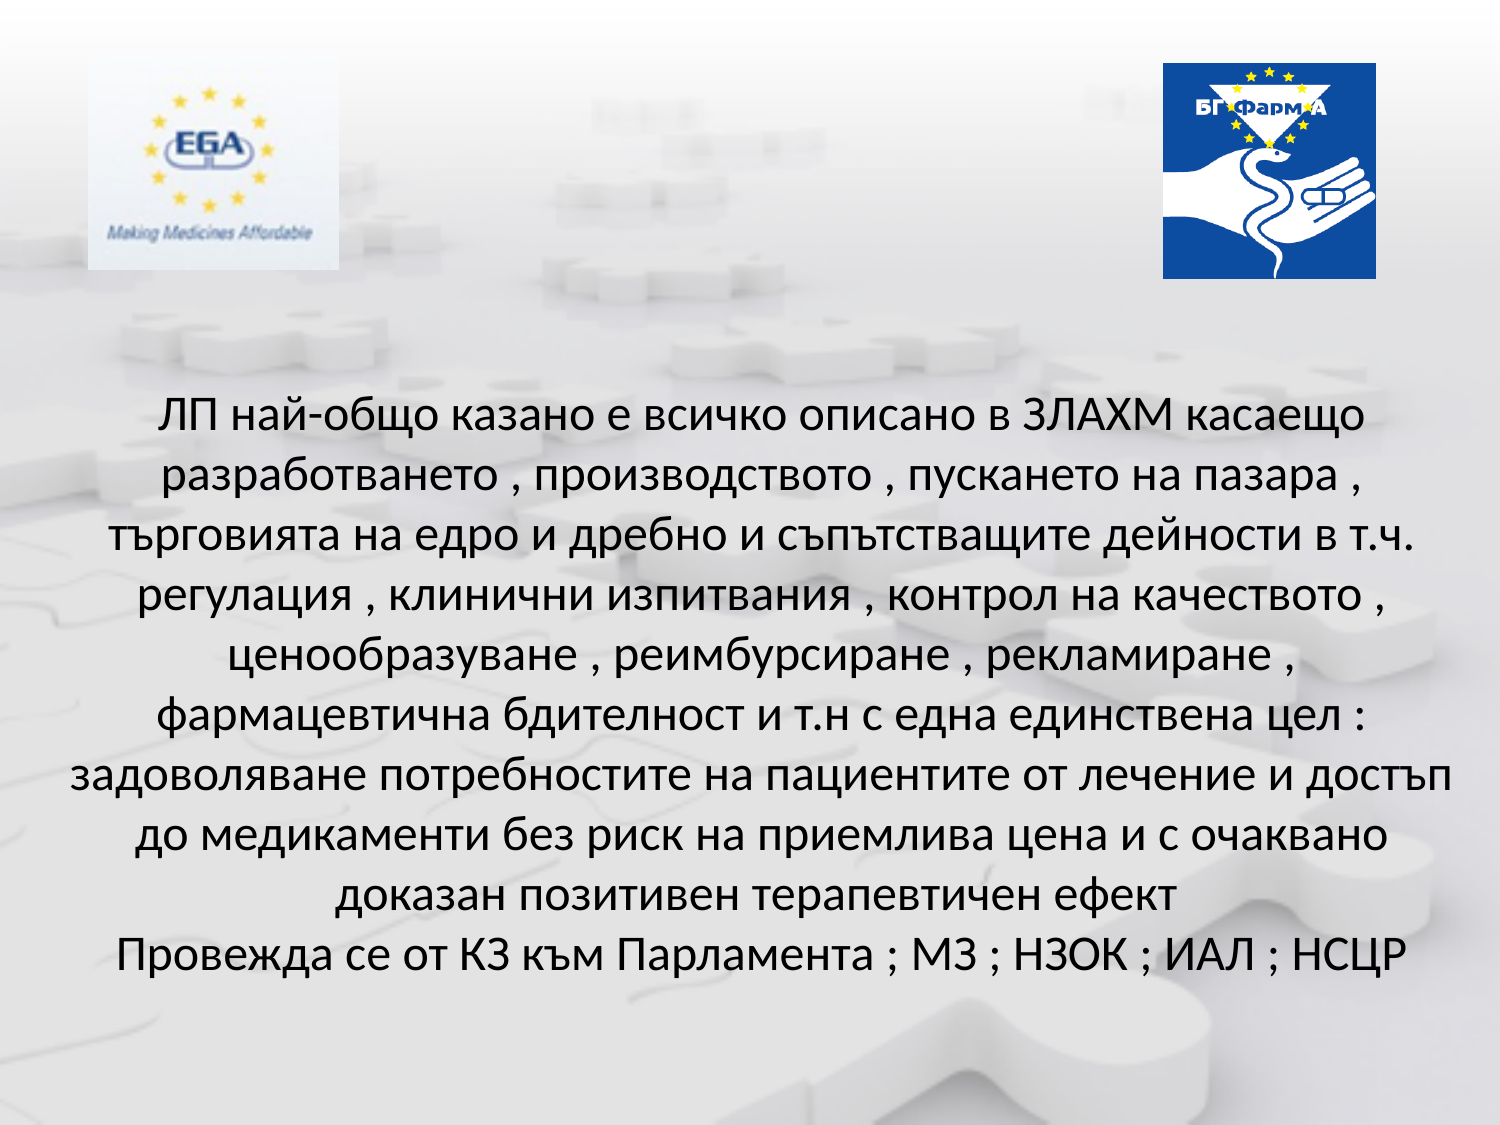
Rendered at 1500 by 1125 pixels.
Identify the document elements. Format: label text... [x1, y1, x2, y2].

picture [0, 0, 1500, 1125]
title ЛП най-общо казано е всичко описано в ЗЛАХМ касаещо разработването , производството , пускането на пазара , търговията на едро и дребно и съпътстващите дейности в т.ч. регулация , клинични изпитвания , контрол на качеството , ценообразуване , реимбурсиране , рекламиране , фармацевтична бдителност и т.н с една единствена цел : задоволяване потребностите на пациентите от лечение и достъп до медикаменти без риск на приемлива цена и с очаквано доказан позитивен терапевтичен ефект Провежда се от КЗ към Парламента ; МЗ ; НЗОК ; ИАЛ ; НСЦР [41, 278, 1483, 1083]
